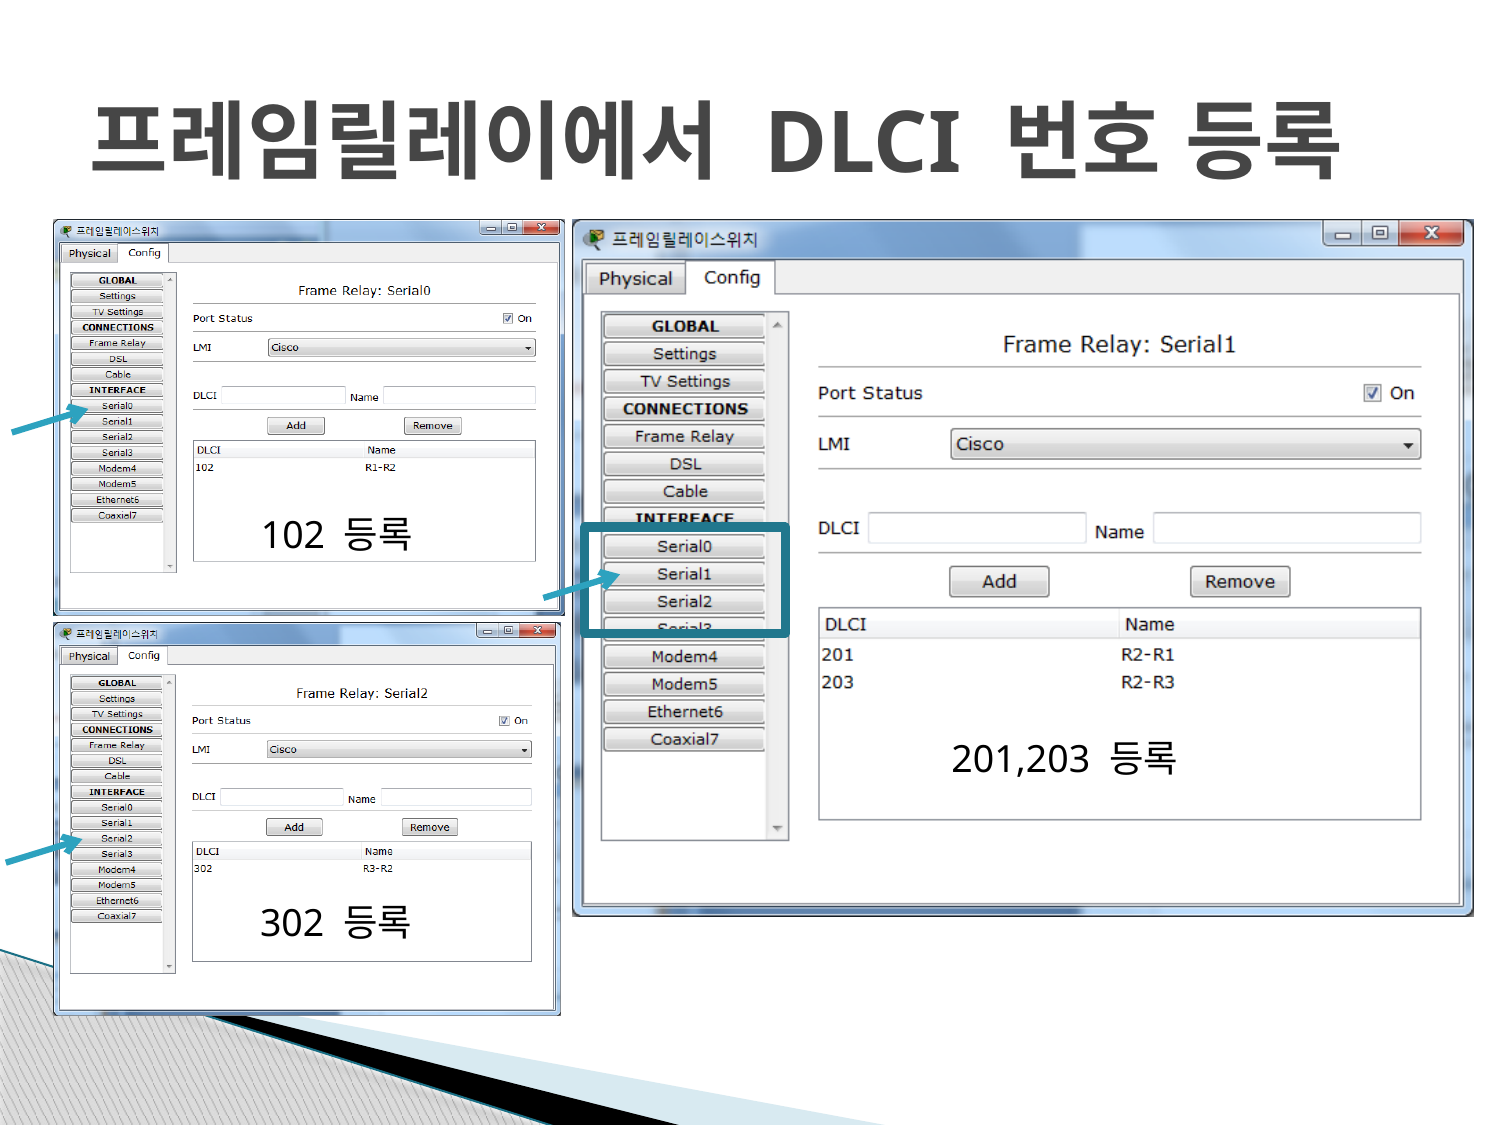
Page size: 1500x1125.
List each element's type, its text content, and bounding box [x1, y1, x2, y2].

picture [52, 622, 562, 1016]
picture [52, 219, 566, 617]
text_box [543, 573, 621, 599]
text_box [5, 838, 83, 863]
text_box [11, 408, 89, 433]
picture [572, 219, 1474, 918]
title 프레임릴레이에서 DLCI 번호 등록 [75, 45, 1425, 222]
